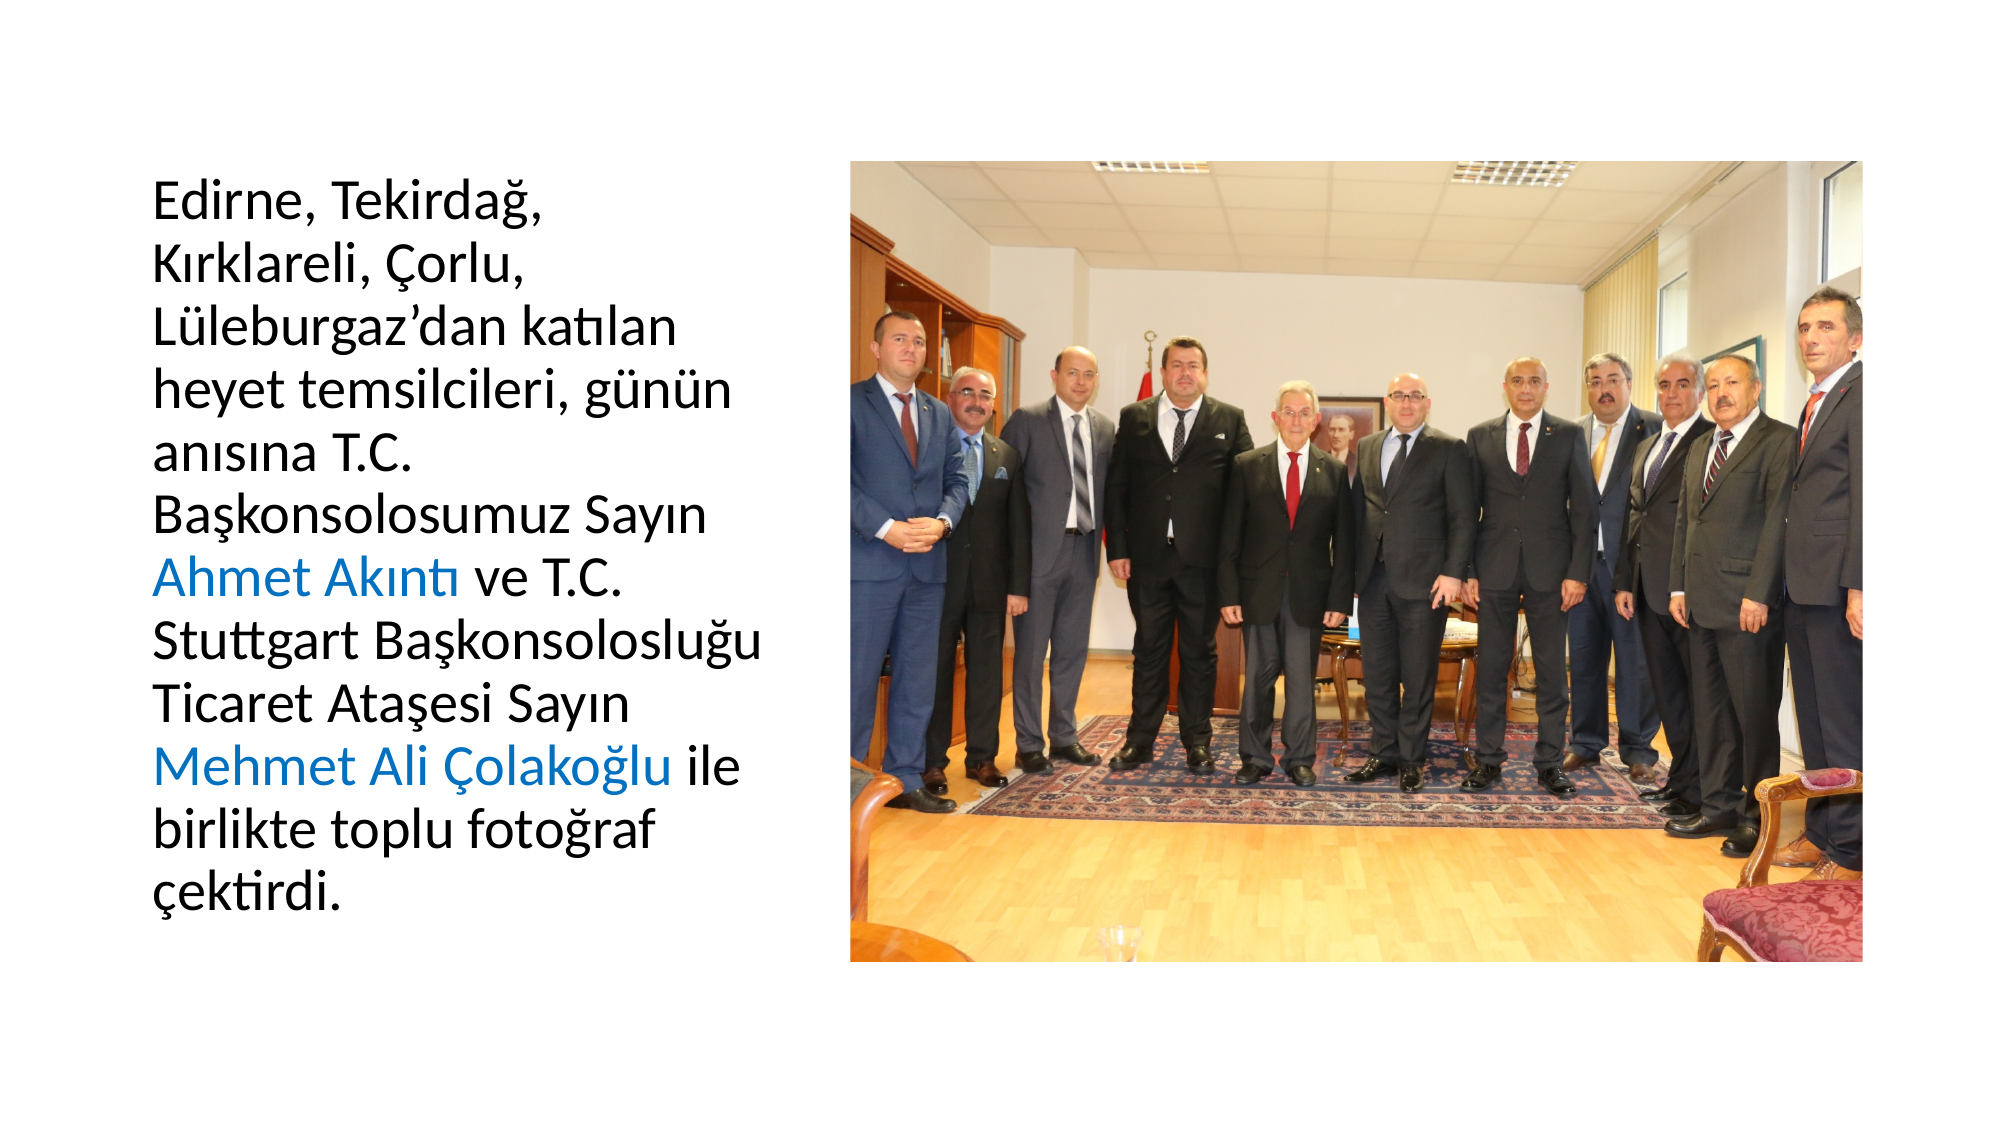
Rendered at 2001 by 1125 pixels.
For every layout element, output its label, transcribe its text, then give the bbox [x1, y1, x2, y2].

picture [850, 161, 1863, 962]
list Edirne, Tekirdağ, Kırklareli, Çorlu, Lüleburgaz’dan katılan heyet temsilcileri, günün anısına T.C. Başkonsolosumuz Sayın Ahmet Akıntı ve T.C. Stuttgart Başkonsolosluğu Ticaret Ataşesi Sayın Mehmet Ali Çolakoğlu ile birlikte toplu fotoğraf çektirdi. [137, 161, 783, 963]
